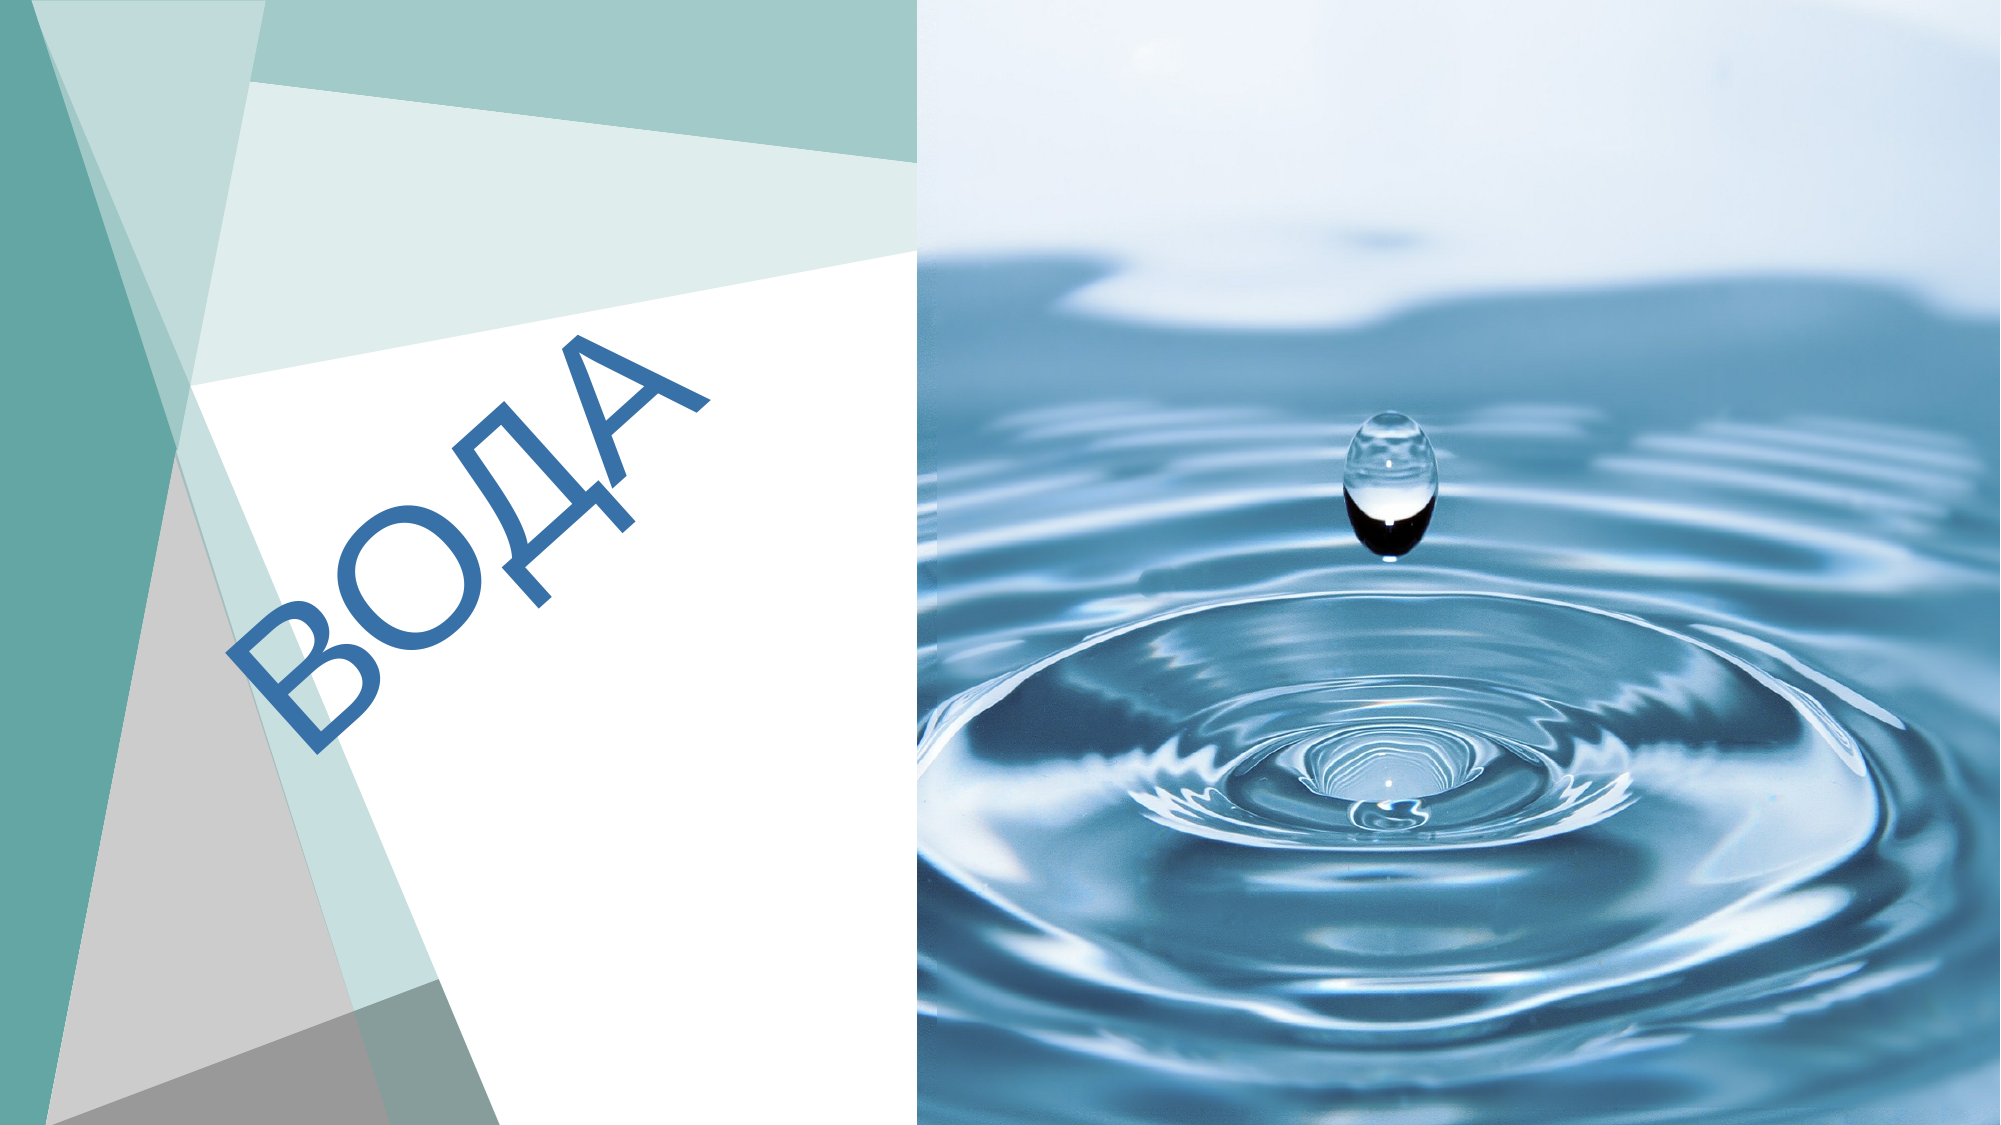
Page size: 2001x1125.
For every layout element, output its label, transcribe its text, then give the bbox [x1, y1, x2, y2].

picture [916, 0, 2000, 1125]
title ВОДА [13, 95, 896, 952]
